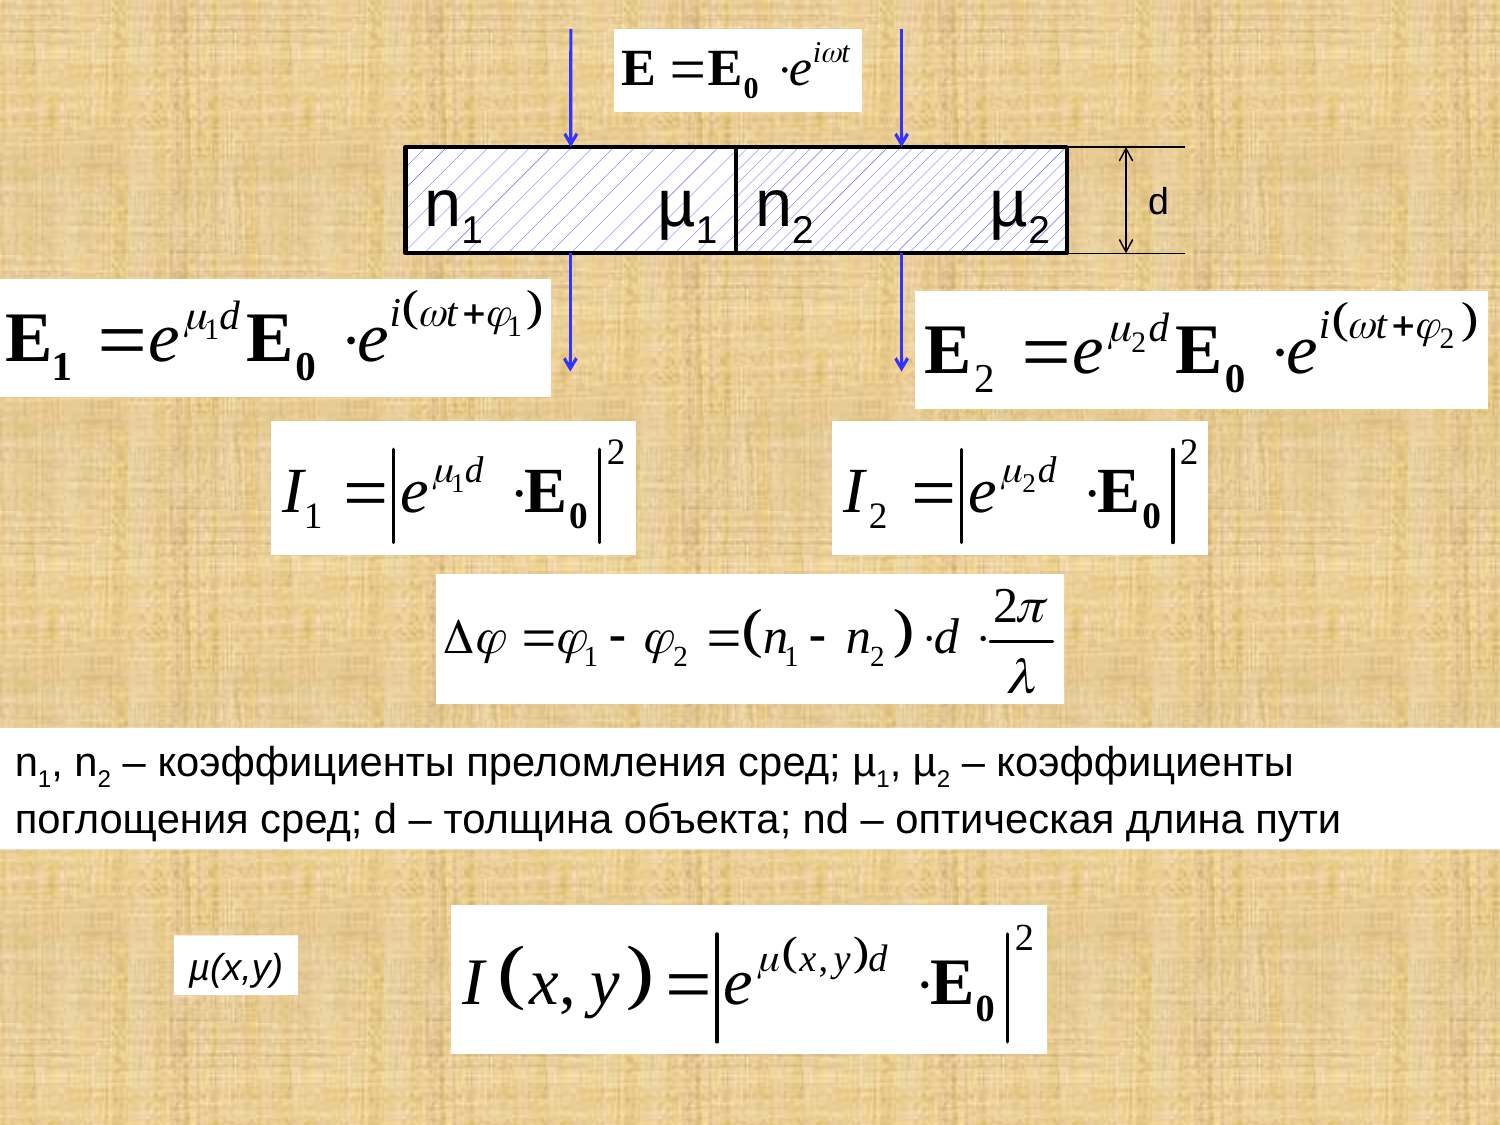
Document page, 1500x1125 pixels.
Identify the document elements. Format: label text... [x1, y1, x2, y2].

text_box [435, 573, 1065, 705]
picture [0, 850, 1500, 1125]
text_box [270, 420, 637, 556]
text_box n2 [740, 152, 829, 259]
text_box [613, 28, 863, 112]
text_box [734, 145, 1069, 255]
text_box µ1 [642, 152, 733, 259]
picture [0, 0, 1500, 727]
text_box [0, 278, 551, 398]
text_box n1 [409, 152, 498, 259]
text_box n1, n2 – коэффициенты преломления сред; µ1, µ2 – коэффициенты поглощения сред; d – толщина объекта; nd – оптическая длина пути [0, 727, 1500, 850]
text_box d [1133, 169, 1184, 230]
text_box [915, 290, 1489, 410]
text_box µ2 [975, 152, 1065, 259]
text_box µ(x,y) [173, 935, 299, 996]
text_box [403, 145, 734, 255]
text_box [450, 904, 1048, 1055]
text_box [831, 420, 1209, 556]
